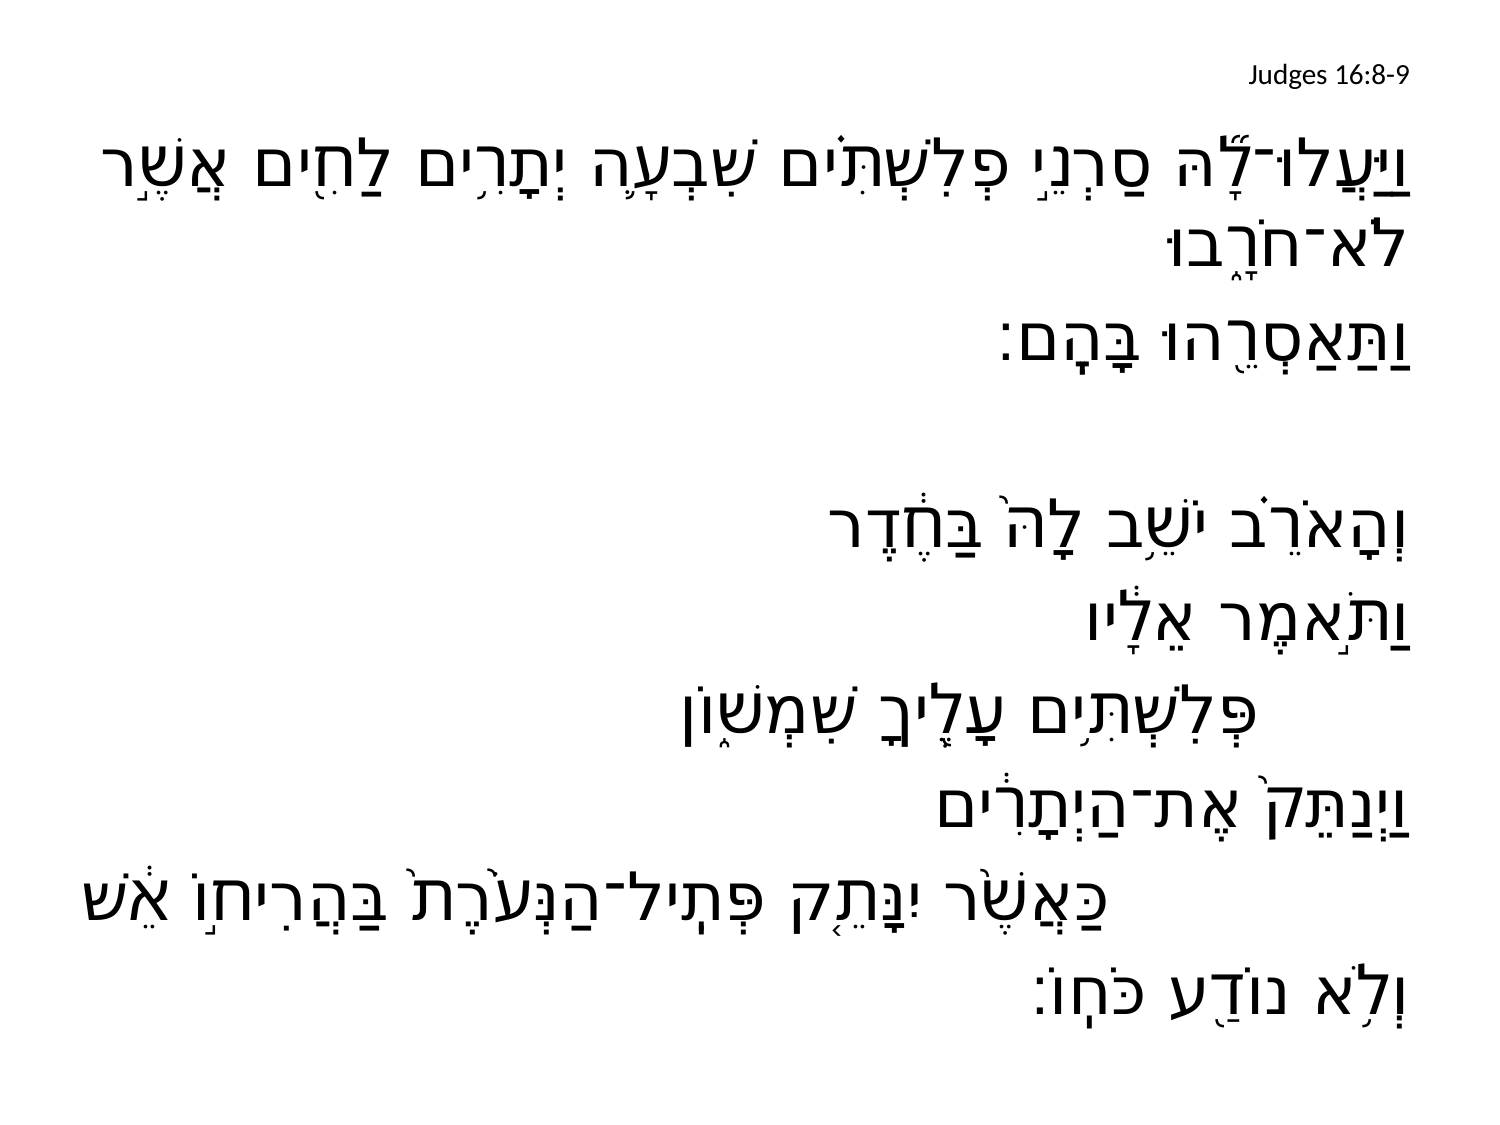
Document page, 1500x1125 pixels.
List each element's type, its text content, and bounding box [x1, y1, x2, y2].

list וַיַּעֲלוּ־לָ֞הּ סַרְנֵ֣י פְלִשְׁתִּ֗ים שִׁבְעָ֛ה יְתָרִ֥ים לַחִ֖ים אֲשֶׁ֣ר לֹא־חֹרָ֑בוּ וַתַּאַסְרֵ֖הוּ בָּהֶֽם׃ וְהָאֹרֵ֗ב יֹשֵׁ֥ב לָהּ֙ בַּחֶ֔דֶר וַתֹּ֣אמֶר אֵלָ֔יו פְּלִשְׁתִּ֥ים עָלֶ֖יךָ שִׁמְשׁ֑וֹן וַיְנַתֵּק֙ אֶת־הַיְתָרִ֔ים כַּאֲשֶׁ֨ר יִנָּתֵ֤ק פְּתִֽיל־הַנְּעֹ֙רֶת֙ בַּהֲרִיח֣וֹ אֵ֔שׁ וְלֹ֥א נוֹדַ֖ע כֹּחֽוֹ׃ [0, 112, 1425, 1088]
title Judges 16:8-9 [75, 45, 1425, 100]
